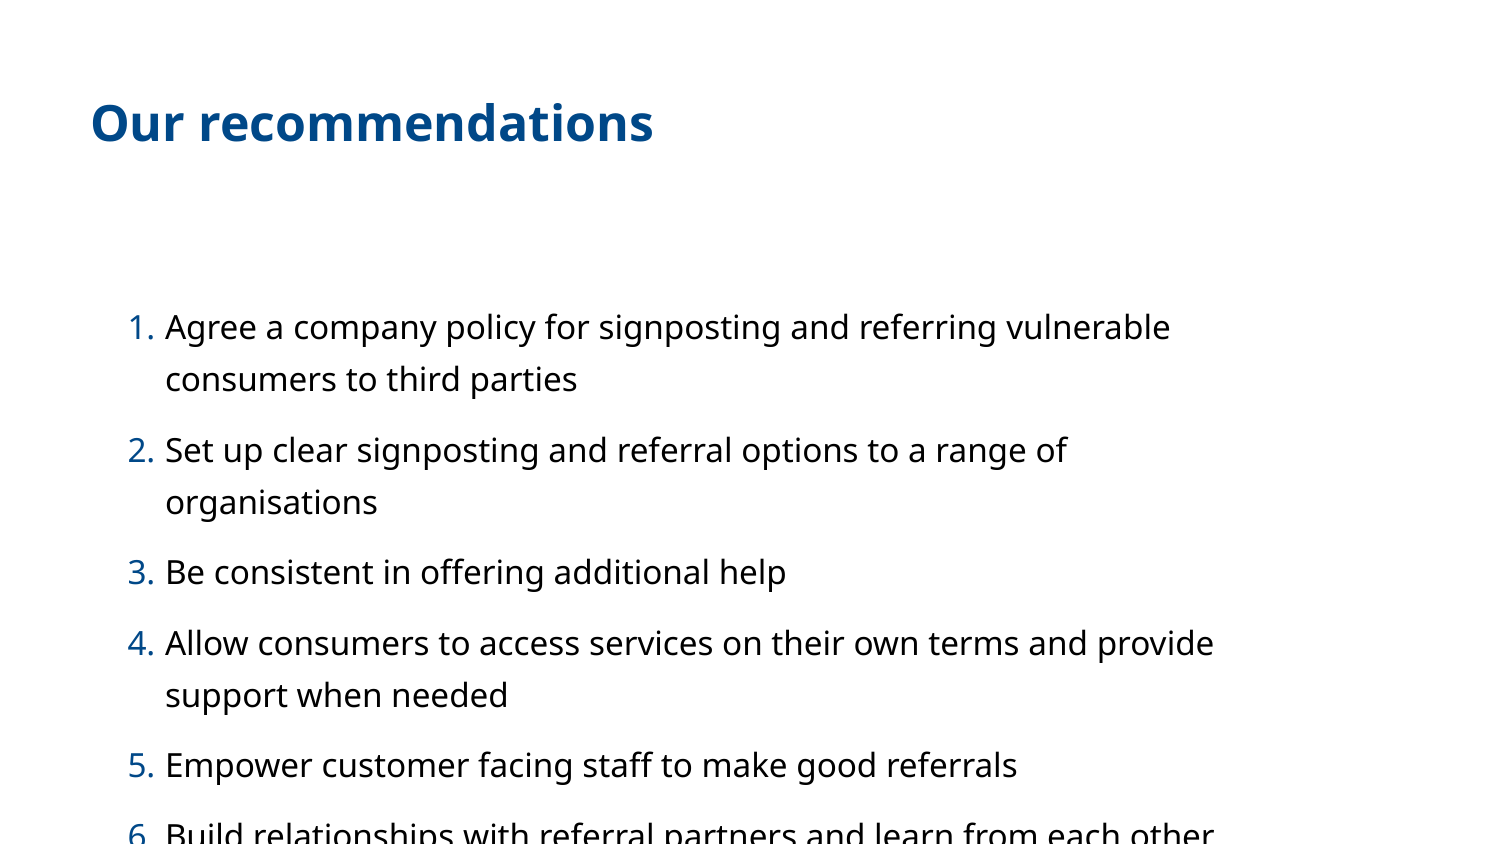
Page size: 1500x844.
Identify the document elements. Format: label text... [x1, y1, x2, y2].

list Agree a company policy for signposting and referring vulnerable consumers to third parties Set up clear signposting and referral options to a range of organisations Be consistent in offering additional help Allow consumers to access services on their own terms and provide support when needed Empower customer facing staff to make good referrals Build relationships with referral partners and learn from each other [75, 279, 1288, 801]
title Our recommendations [75, 76, 1425, 218]
